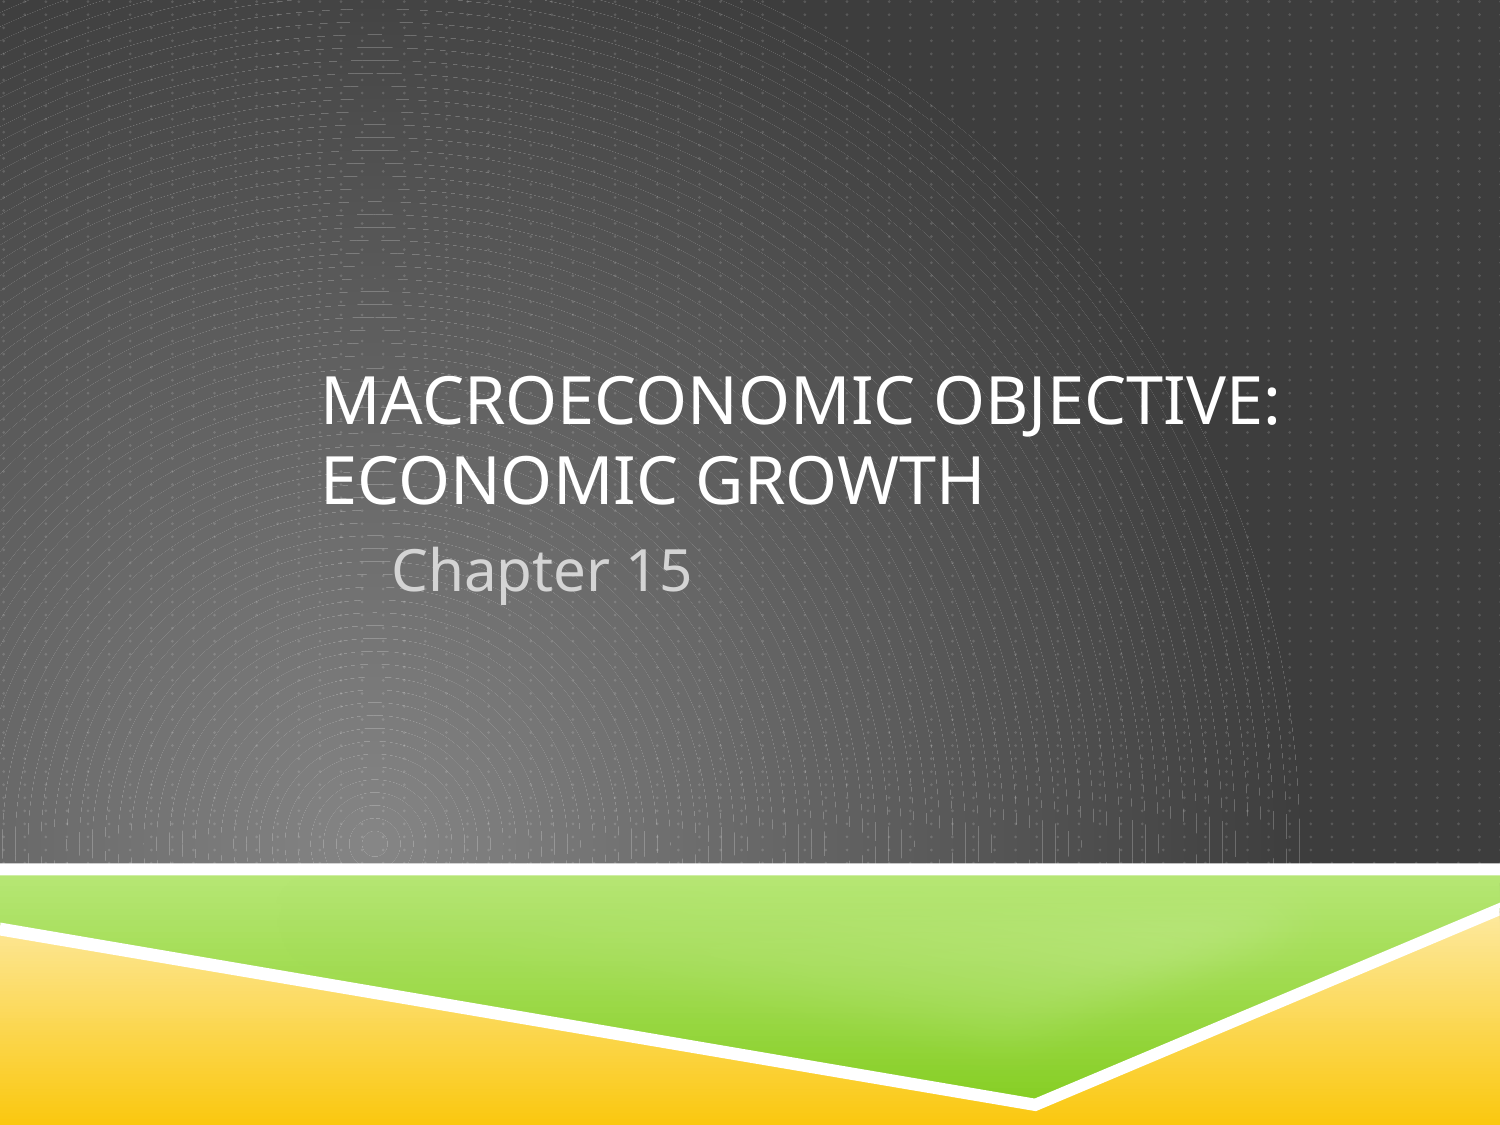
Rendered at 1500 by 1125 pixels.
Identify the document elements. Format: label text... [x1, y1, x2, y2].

title Macroeconomic objective: economic growth [320, 275, 1317, 526]
subtitle Chapter 15 [391, 525, 1388, 825]
